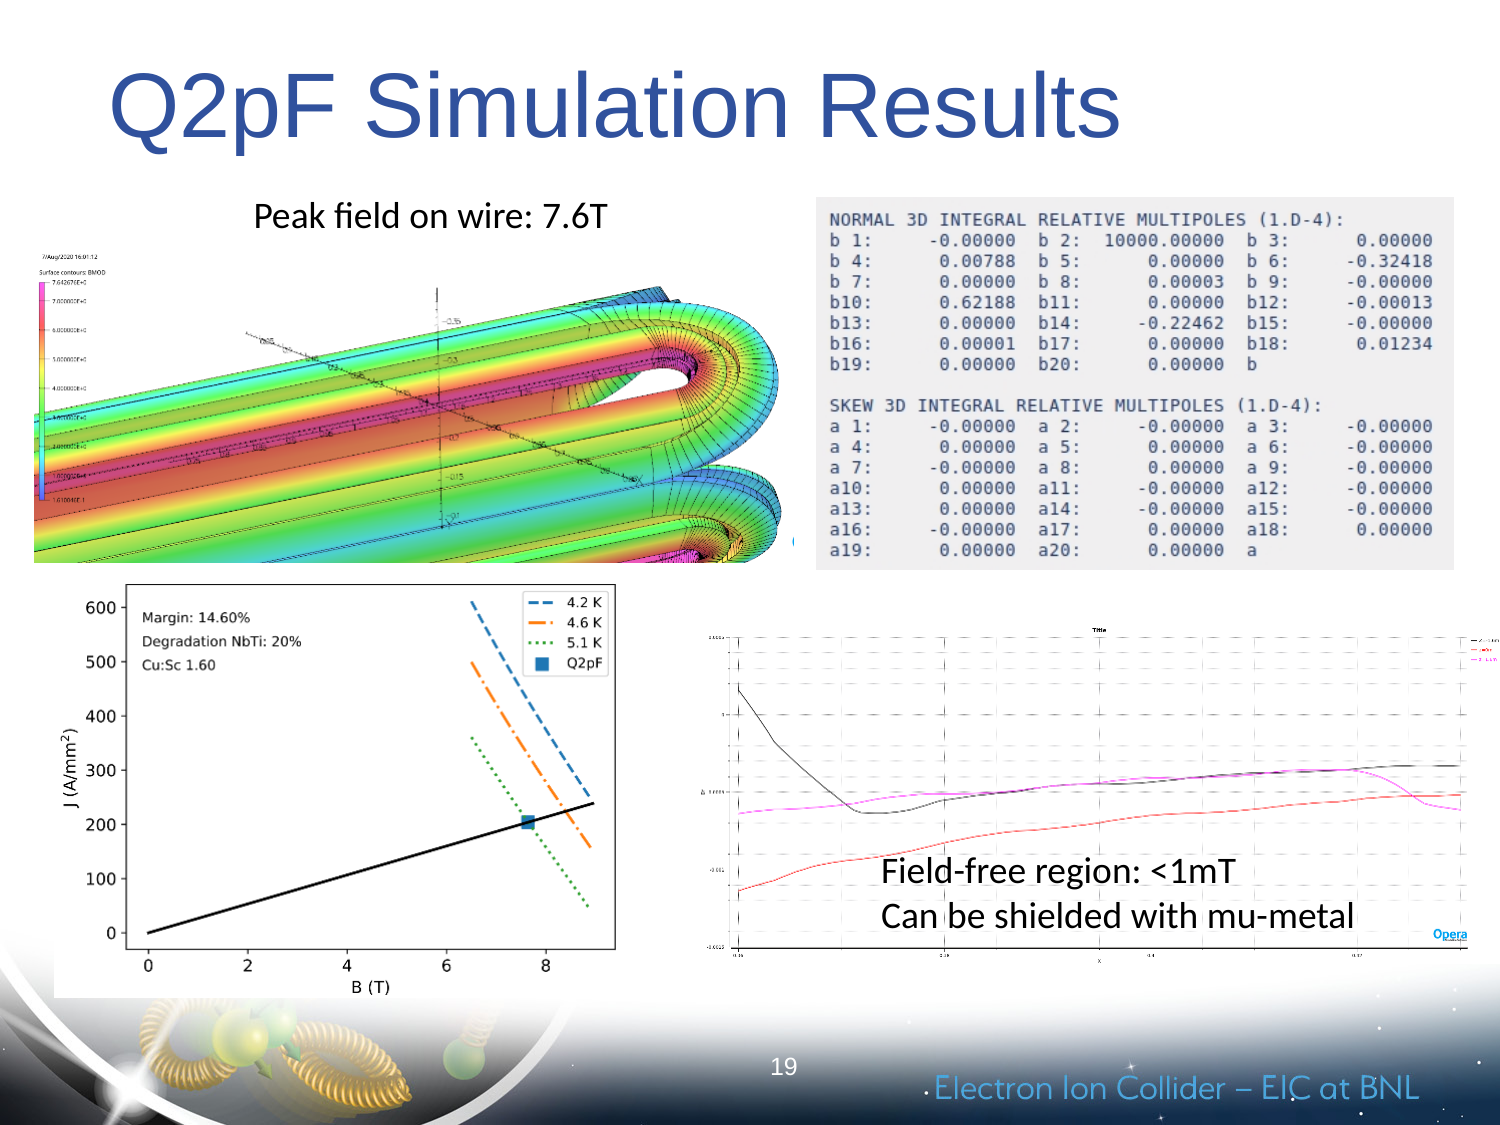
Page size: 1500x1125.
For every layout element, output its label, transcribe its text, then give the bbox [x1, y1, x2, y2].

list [34, 251, 794, 563]
title Q2pF Simulation Results [93, 29, 1388, 187]
text_box Peak field on wire: 7.6T [238, 183, 725, 244]
slide_number 19 [615, 1035, 953, 1096]
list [54, 569, 631, 998]
picture [0, 0, 1500, 1125]
